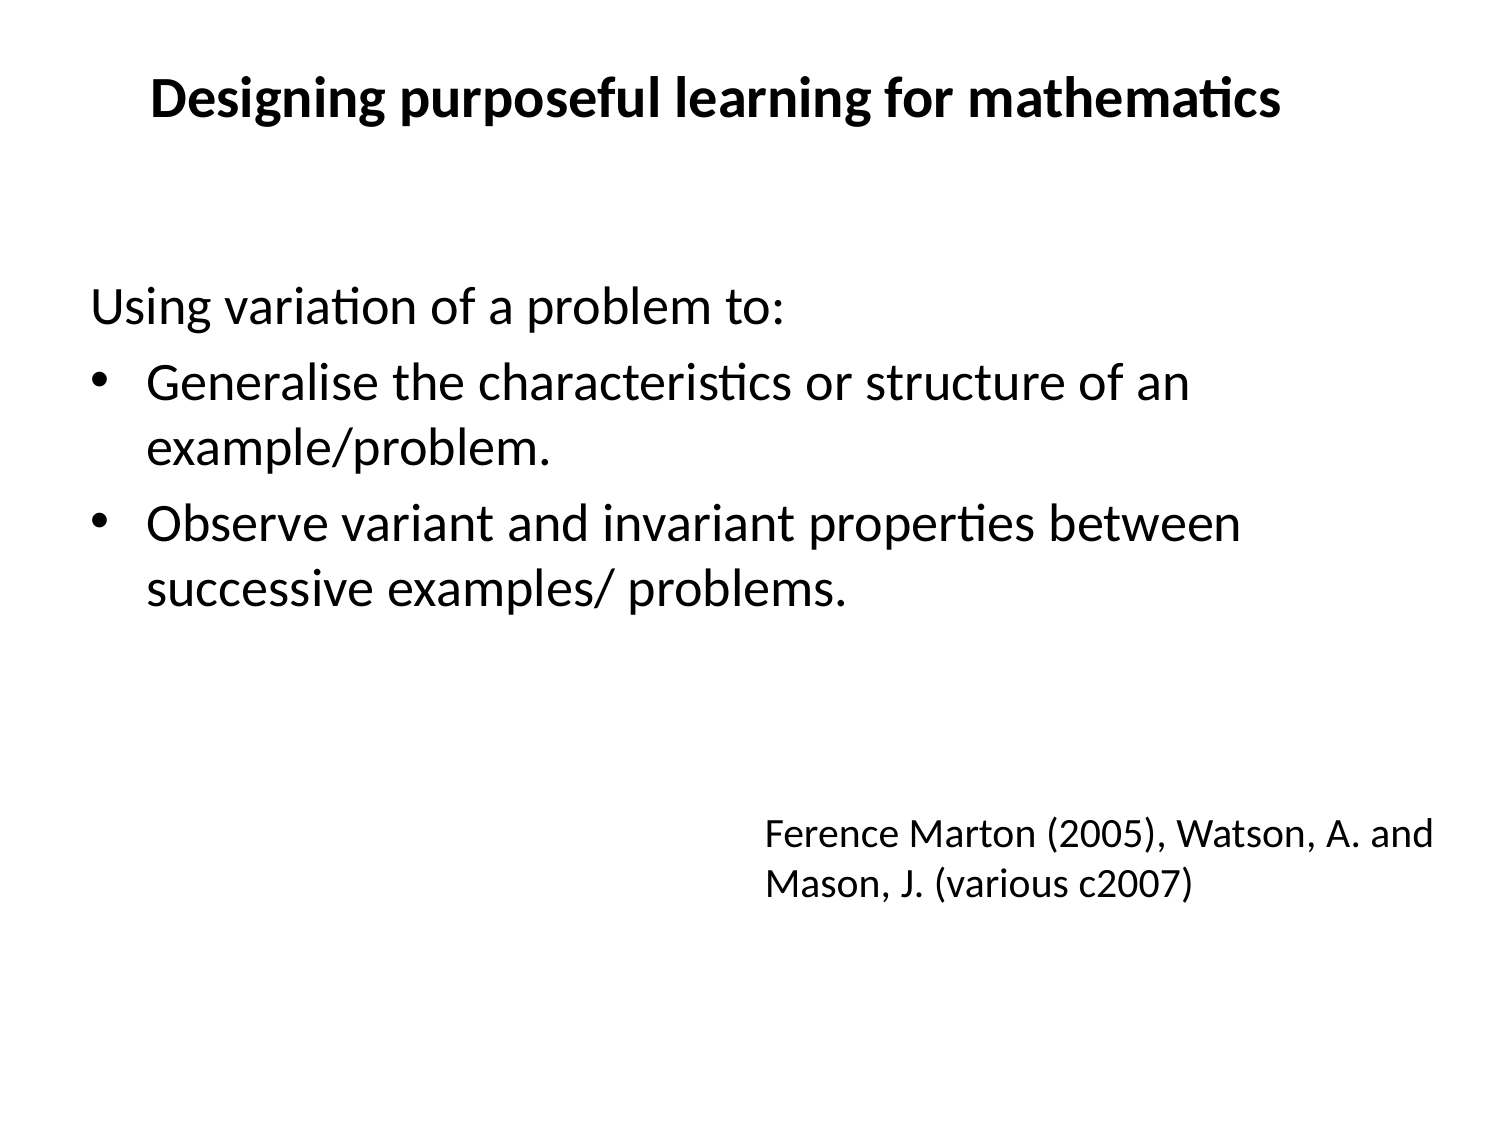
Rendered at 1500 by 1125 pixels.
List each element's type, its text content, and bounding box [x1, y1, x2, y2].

title Designing purposeful learning for mathematics [135, 30, 1500, 158]
text_box Ference Marton (2005), Watson, A. and Mason, J. (various c2007) [749, 798, 1461, 914]
list Using variation of a problem to: Generalise the characteristics or structure of an example/problem. Observe variant and invariant properties between successive examples/ problems. [75, 262, 1425, 1005]
